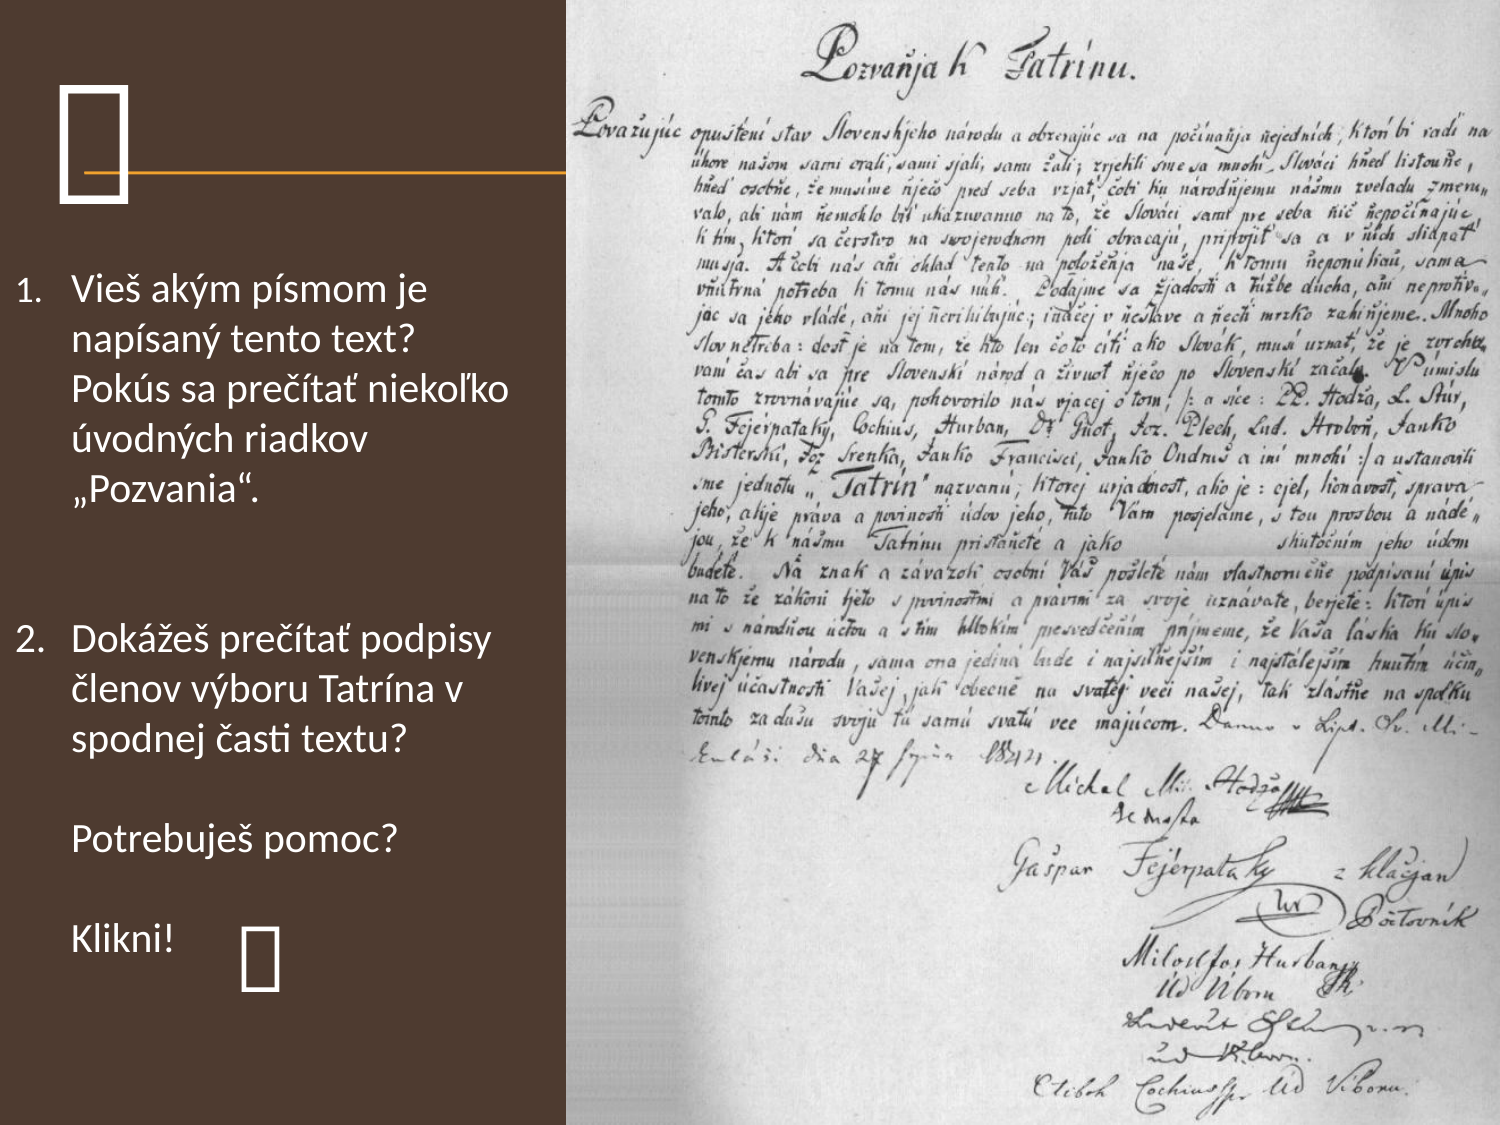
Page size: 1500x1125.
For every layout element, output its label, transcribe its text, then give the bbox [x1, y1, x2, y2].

text_box  [218, 893, 349, 1018]
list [566, 0, 1500, 1125]
text_box 1. Vieš akým písmom je napísaný tento text? Pokús sa prečítať niekoľko úvodných riadkov „Pozvania“. Dokážeš prečítať podpisy členov výboru Tatrína v spodnej časti textu? Potrebuješ pomoc? Klikni! [0, 208, 550, 1104]
text_box  [29, 30, 265, 246]
